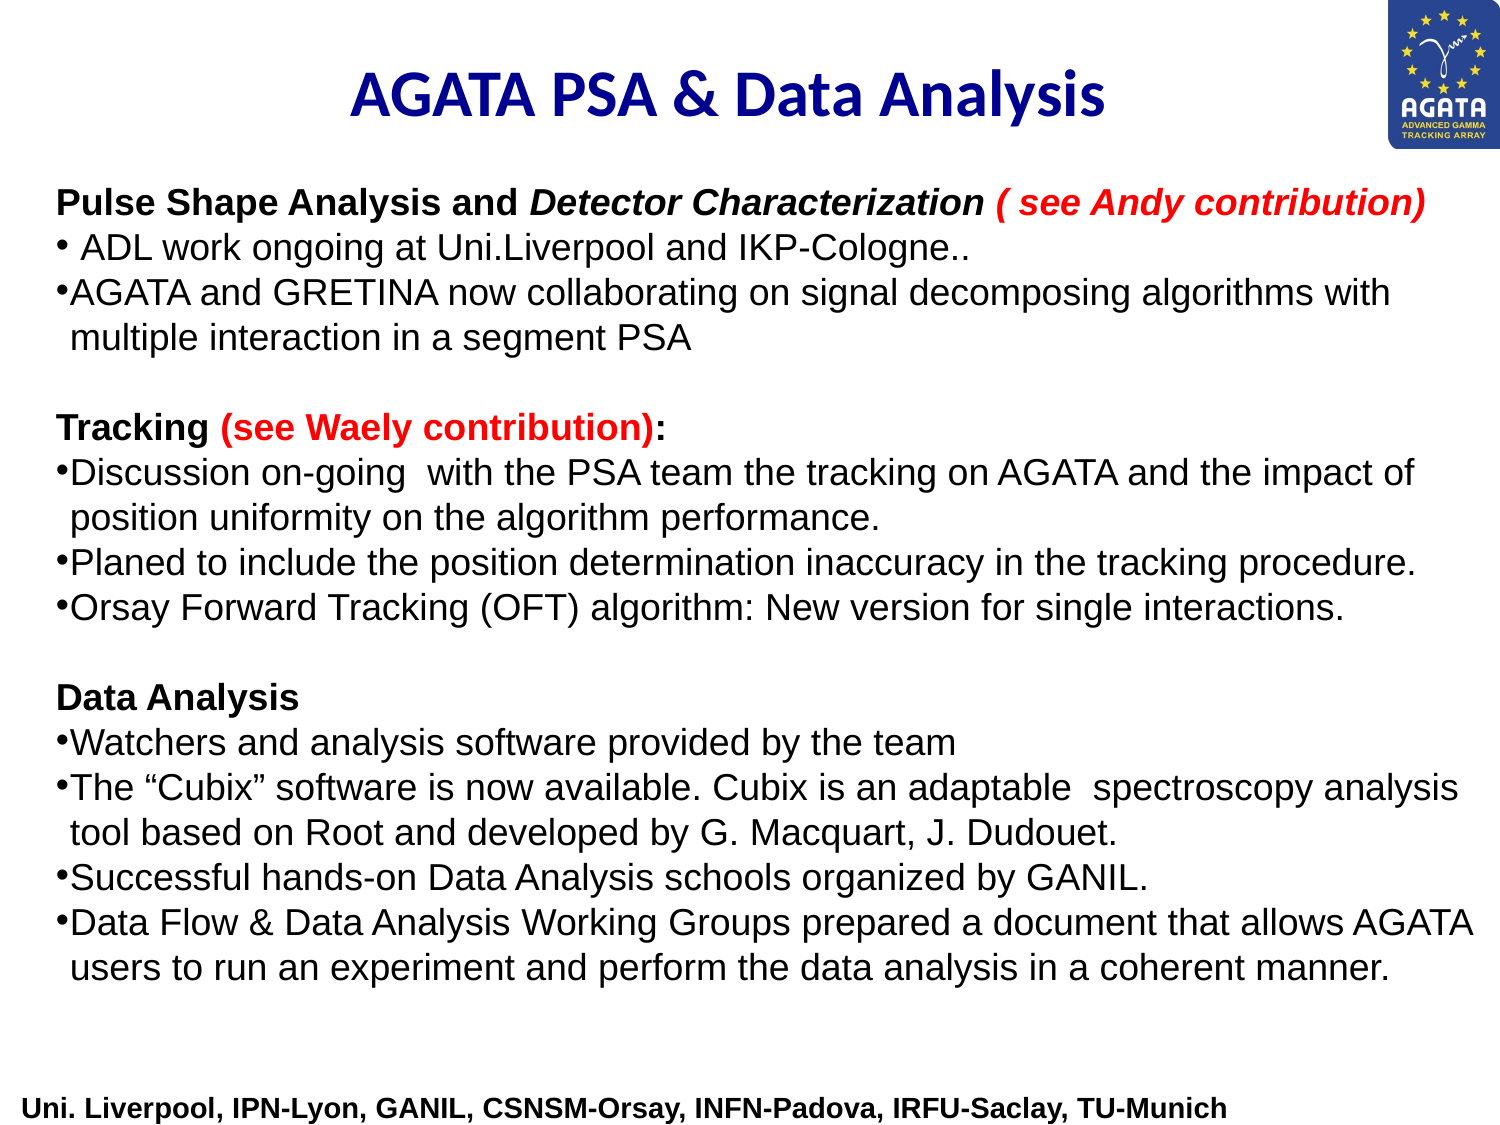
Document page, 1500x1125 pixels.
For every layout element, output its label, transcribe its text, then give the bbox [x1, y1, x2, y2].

text_box AGATA PSA & Data Analysis [147, 42, 1311, 138]
text_box Pulse Shape Analysis and Detector Characterization ( see Andy contribution) ADL work ongoing at Uni.Liverpool and IKP-Cologne.. AGATA and GRETINA now collaborating on signal decomposing algorithms with multiple interaction in a segment PSA Tracking (see Waely contribution): Discussion on-going with the PSA team the tracking on AGATA and the impact of position uniformity on the algorithm performance. Planed to include the position determination inaccuracy in the tracking procedure. Orsay Forward Tracking (OFT) algorithm: New version for single interactions. Data Analysis Watchers and analysis software provided by the team The “Cubix” software is now available. Cubix is an adaptable spectroscopy analysis tool based on Root and developed by G. Macquart, J. Dudouet. Successful hands-on Data Analysis schools organized by GANIL. Data Flow & Data Analysis Working Groups prepared a document that allows AGATA users to run an experiment and perform the data analysis in a coherent manner. [41, 170, 1500, 1085]
text_box Uni. Liverpool, IPN-Lyon, GANIL, CSNSM-Orsay, INFN-Padova, IRFU-Saclay, TU-Munich [6, 1082, 1253, 1125]
picture [1387, 0, 1500, 150]
